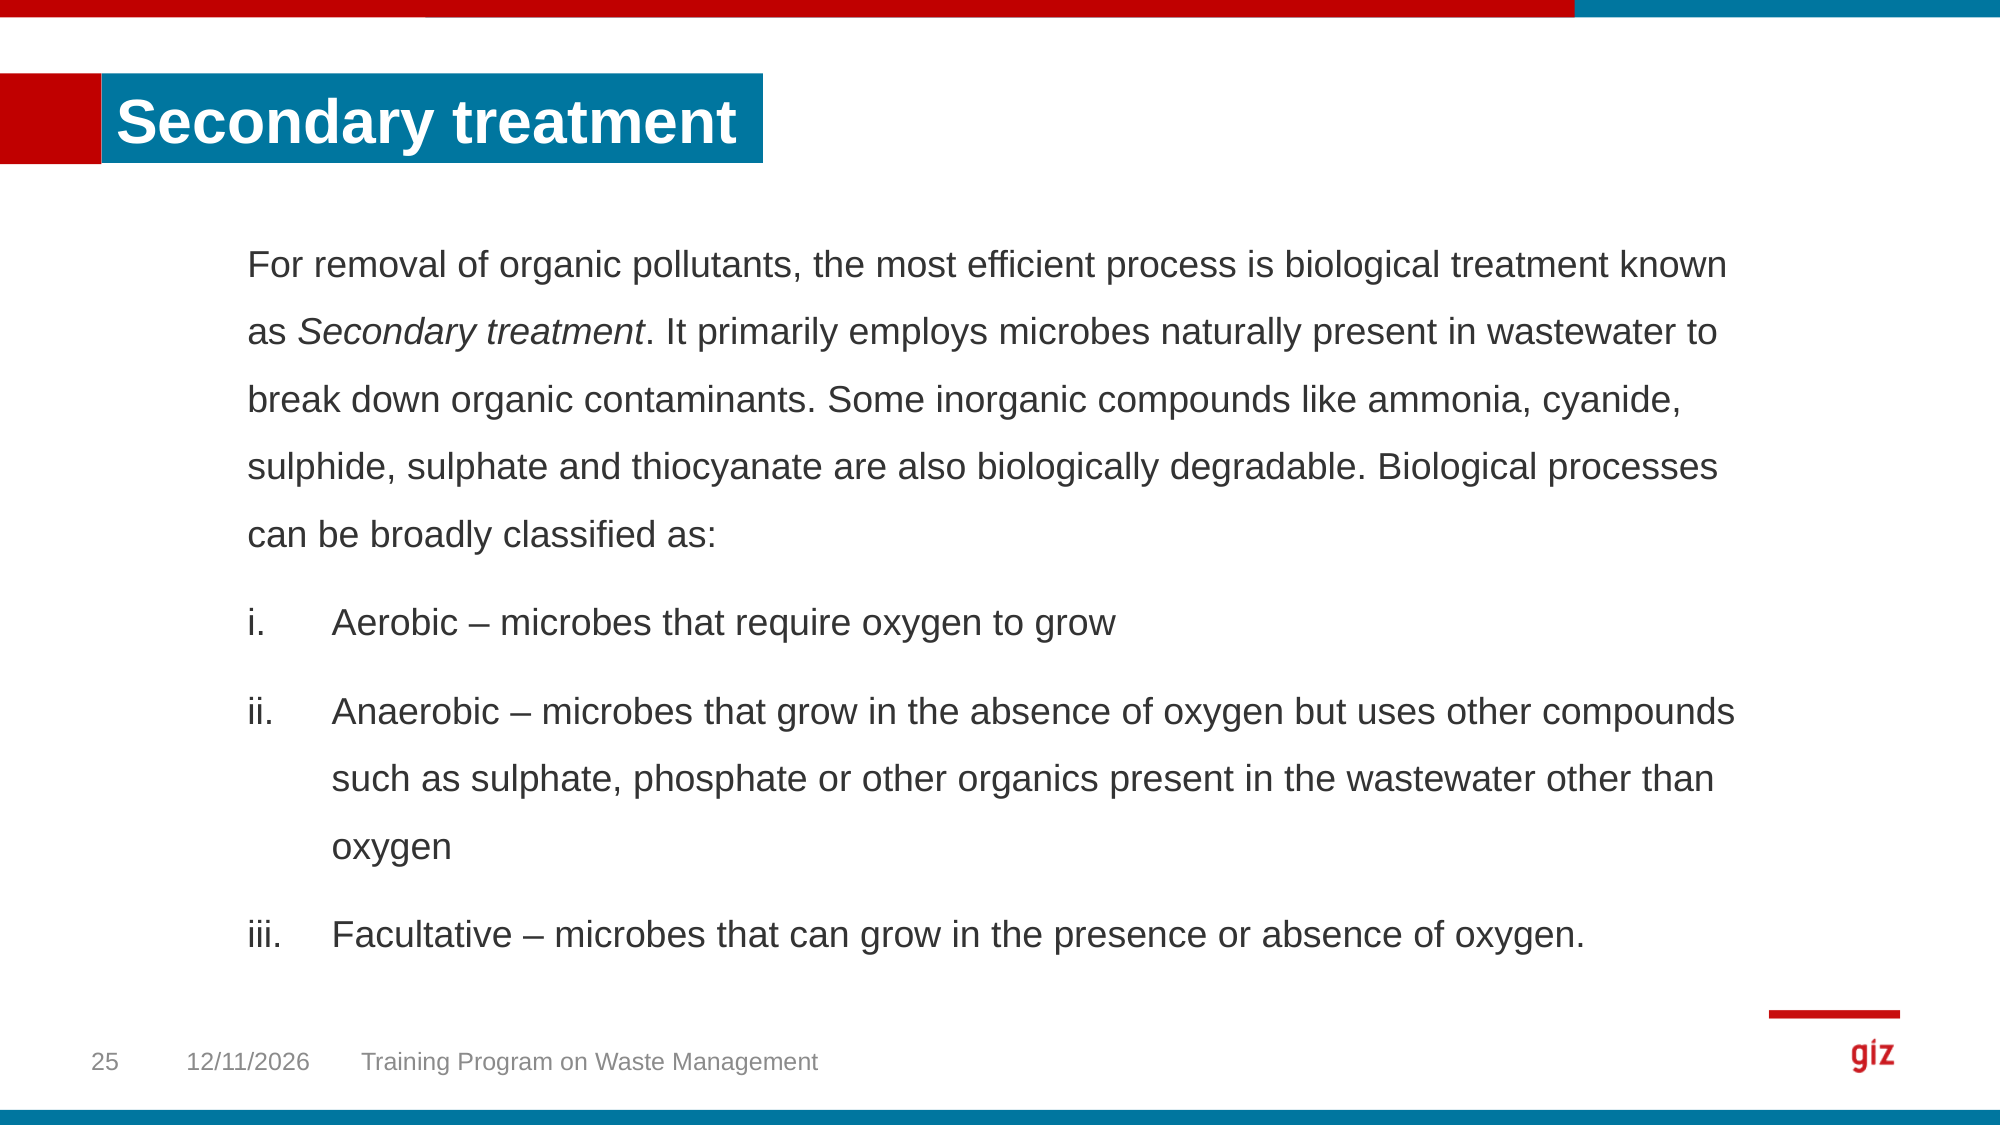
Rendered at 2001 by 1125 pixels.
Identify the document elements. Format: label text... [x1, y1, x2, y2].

text_box [0, 72, 102, 165]
text_box [1576, 0, 2000, 18]
picture [1750, 989, 1913, 1083]
text_box 05-11-2022 [171, 1052, 323, 1068]
text_box [0, 1109, 2000, 1125]
text_box 25 [60, 1052, 135, 1068]
text_box Secondary treatment [102, 73, 763, 163]
text_box [0, 0, 1576, 18]
text_box Training Program on Waste Management [323, 1052, 858, 1068]
text_box For removal of organic pollutants, the most efficient process is biological treatment known as Secondary treatment. It primarily employs microbes naturally present in wastewater to break down organic contaminants. Some inorganic compounds like ammonia, cyanide, sulphide, sulphate and thiocyanate are also biologically degradable. Biological processes can be broadly classified as: Aerobic – microbes that require oxygen to grow Anaerobic – microbes that grow in the absence of oxygen but uses other compounds such as sulphate, phosphate or other organics present in the wastewater other than oxygen Facultative – microbes that can grow in the presence or absence of oxygen. [232, 209, 1768, 1043]
